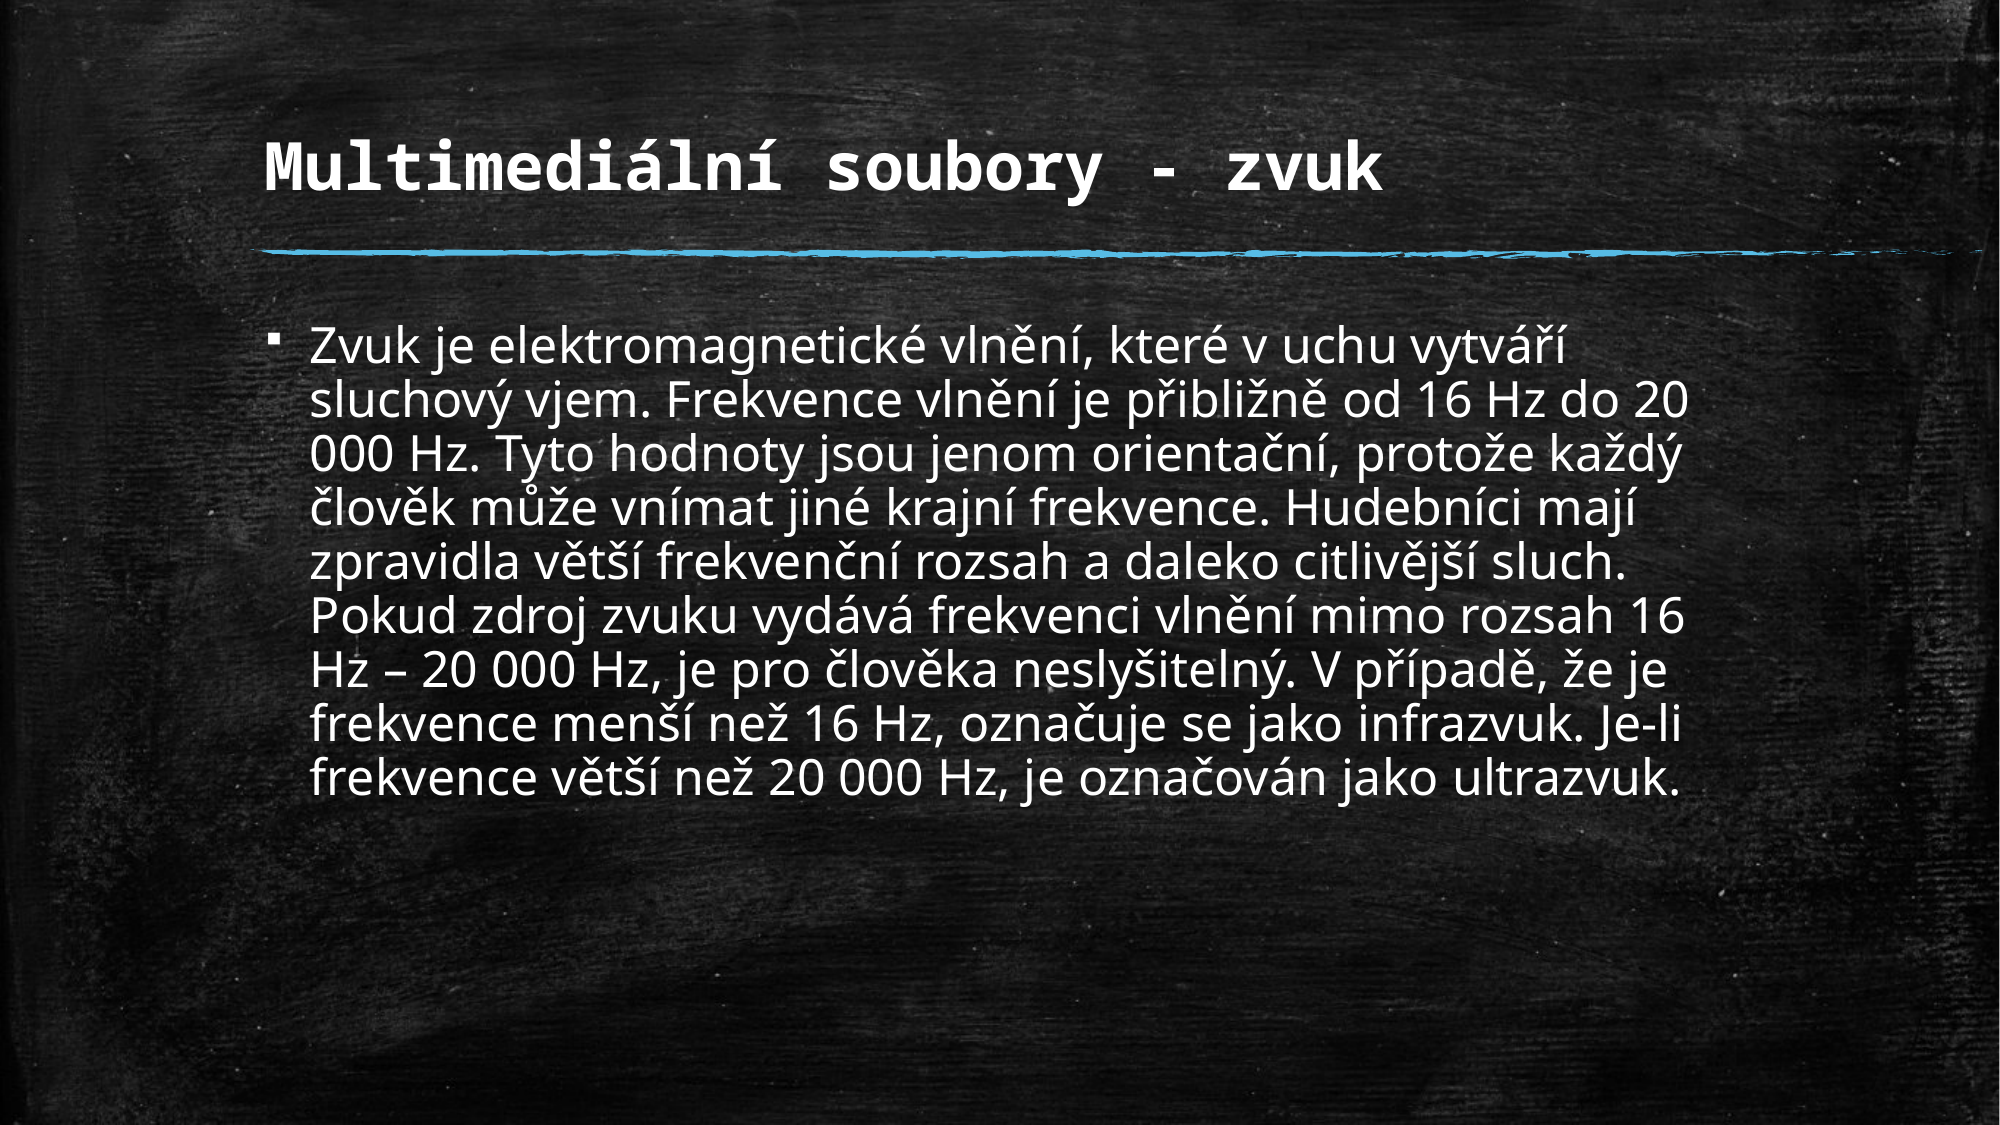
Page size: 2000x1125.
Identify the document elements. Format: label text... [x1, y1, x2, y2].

list Zvuk je elektromagnetické vlnění, které v uchu vytváří sluchový vjem. Frekvence vlnění je přibližně od 16 Hz do 20 000 Hz. Tyto hodnoty jsou jenom orientační, protože každý člověk může vnímat jiné krajní frekvence. Hudebníci mají zpravidla větší frekvenční rozsah a daleko citlivější sluch. Pokud zdroj zvuku vydává frekvenci vlnění mimo rozsah 16 Hz – 20 000 Hz, je pro člověka neslyšitelný. V případě, že je frekvence menší než 16 Hz, označuje se jako infrazvuk. Je-li frekvence větší než 20 000 Hz, je označován jako ultrazvuk. [249, 312, 1750, 1013]
title Multimediální soubory - zvuk [249, 45, 1750, 213]
